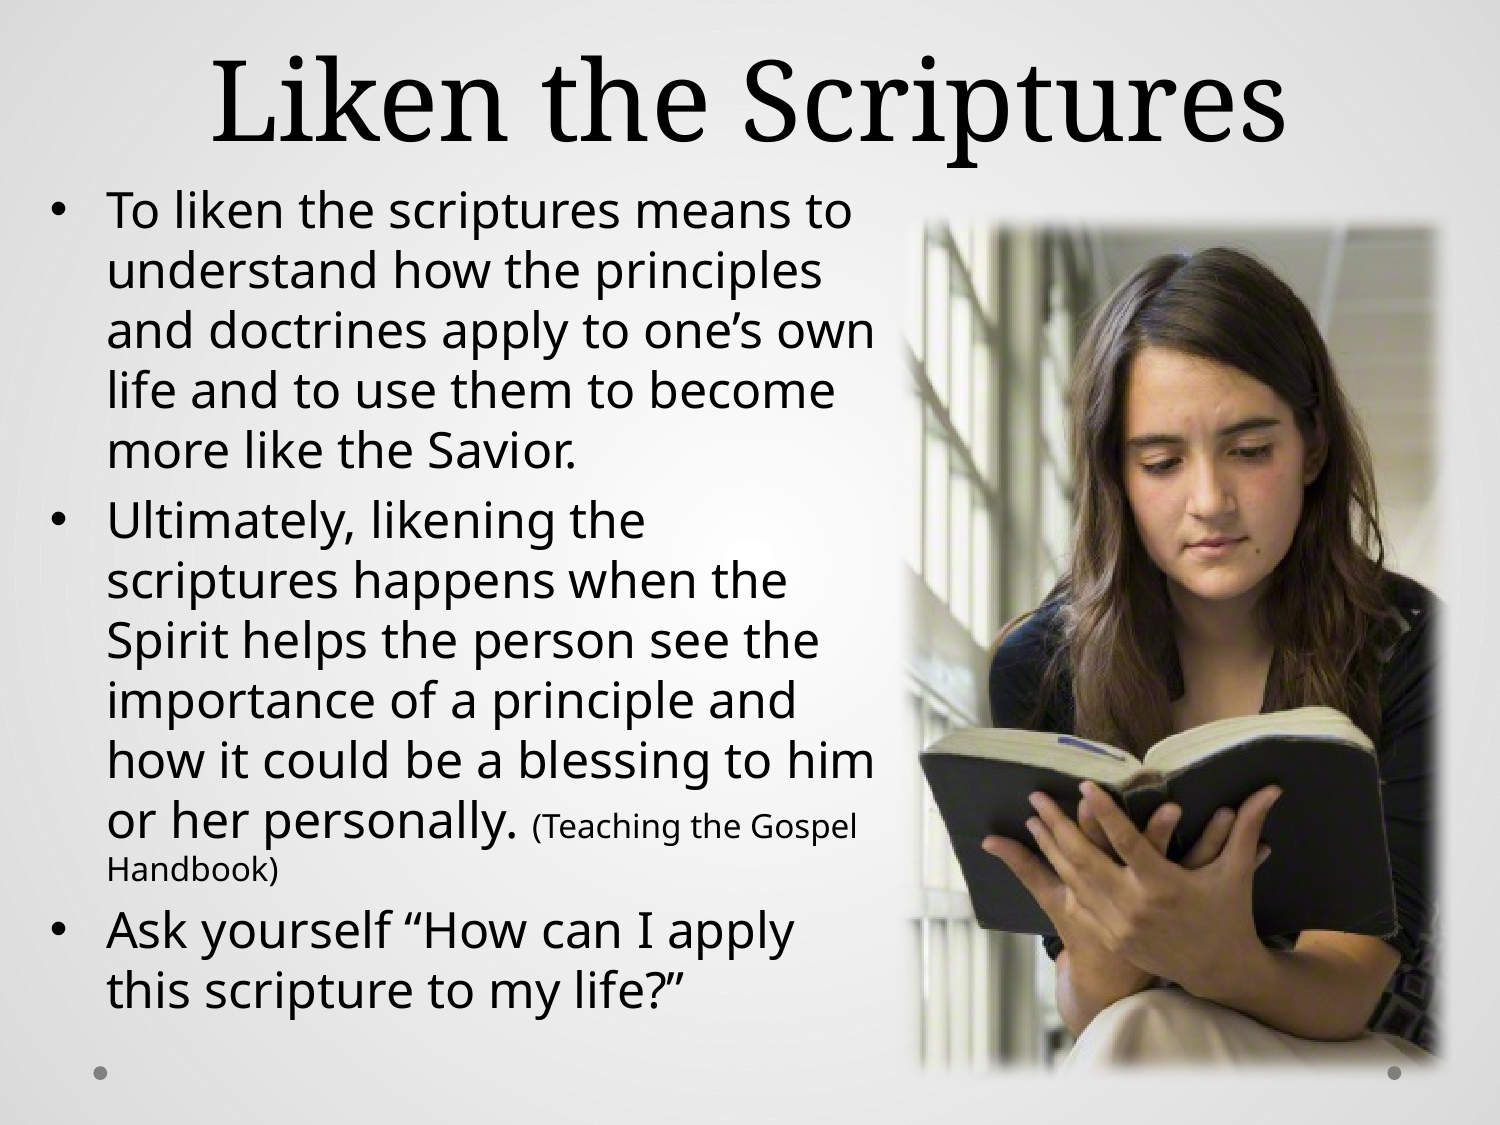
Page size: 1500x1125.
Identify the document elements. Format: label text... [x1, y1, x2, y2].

list To liken the scriptures means to understand how the principles and doctrines apply to one’s own life and to use them to become more like the Savior. Ultimately, likening the scriptures happens when the Spirit helps the person see the importance of a principle and how it could be a blessing to him or her personally. (Teaching the Gospel Handbook) Ask yourself “How can I apply this scripture to my life?” [34, 171, 896, 1082]
picture [895, 210, 1453, 1082]
title Liken the Scriptures [75, 37, 1425, 172]
